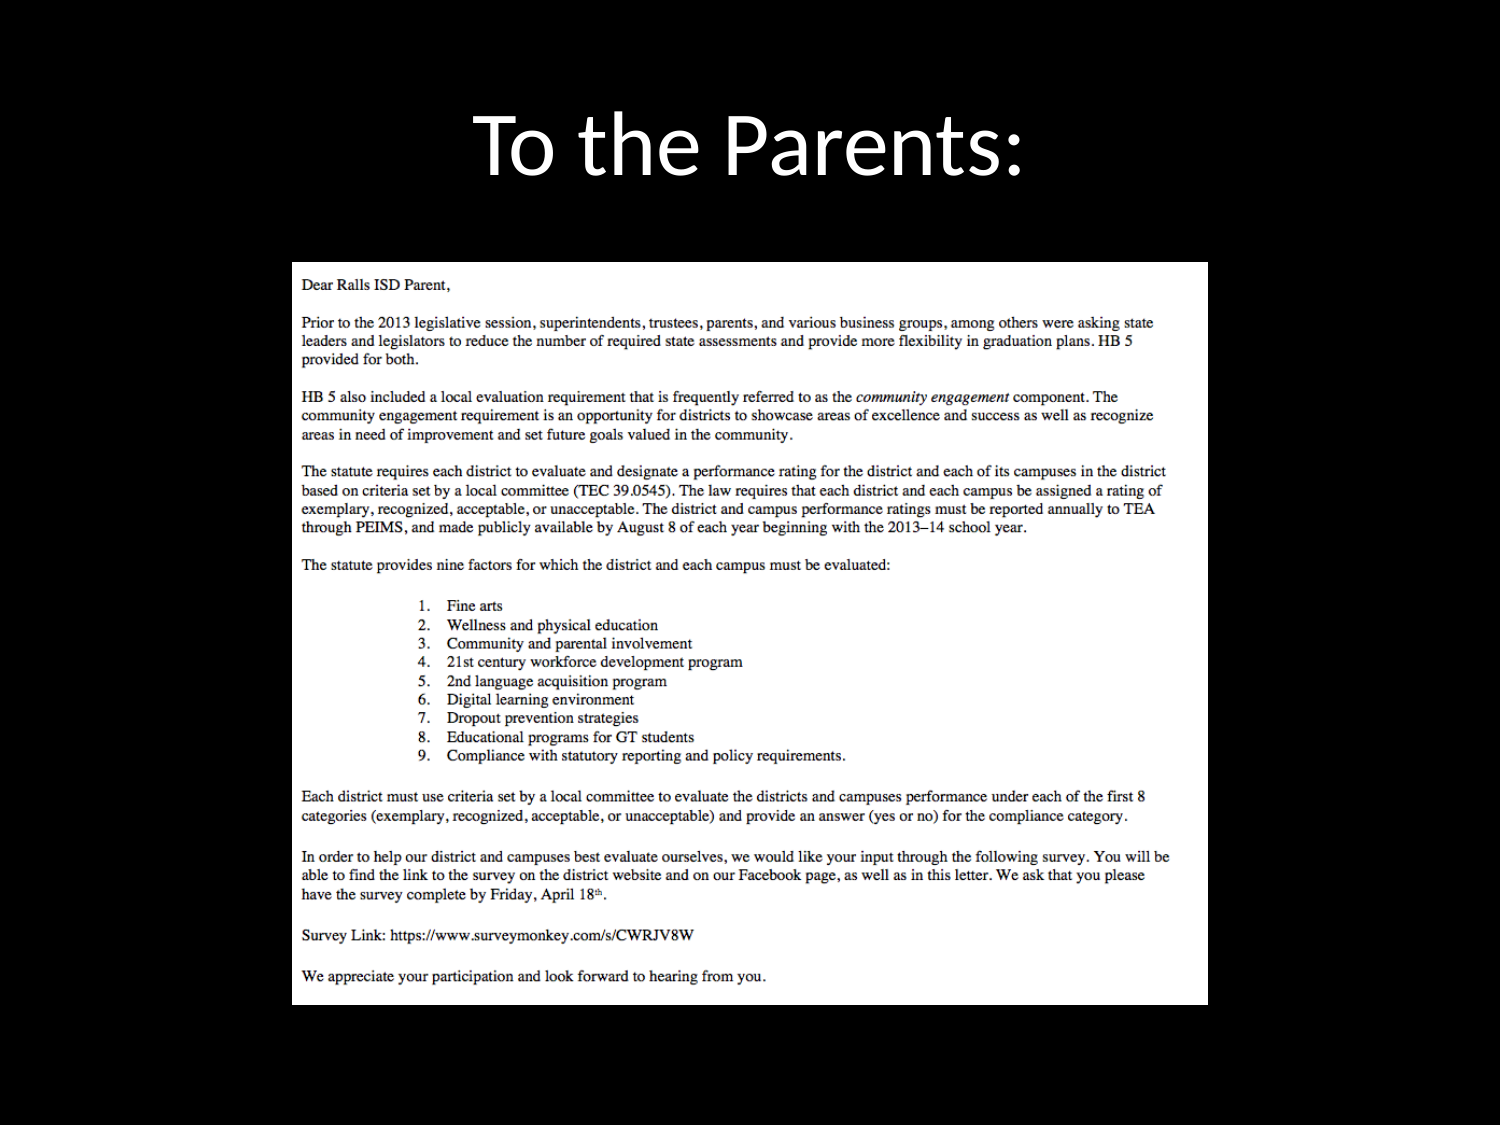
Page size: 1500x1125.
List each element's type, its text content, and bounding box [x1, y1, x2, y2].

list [74, 262, 1426, 1006]
title To the Parents: [75, 45, 1425, 233]
